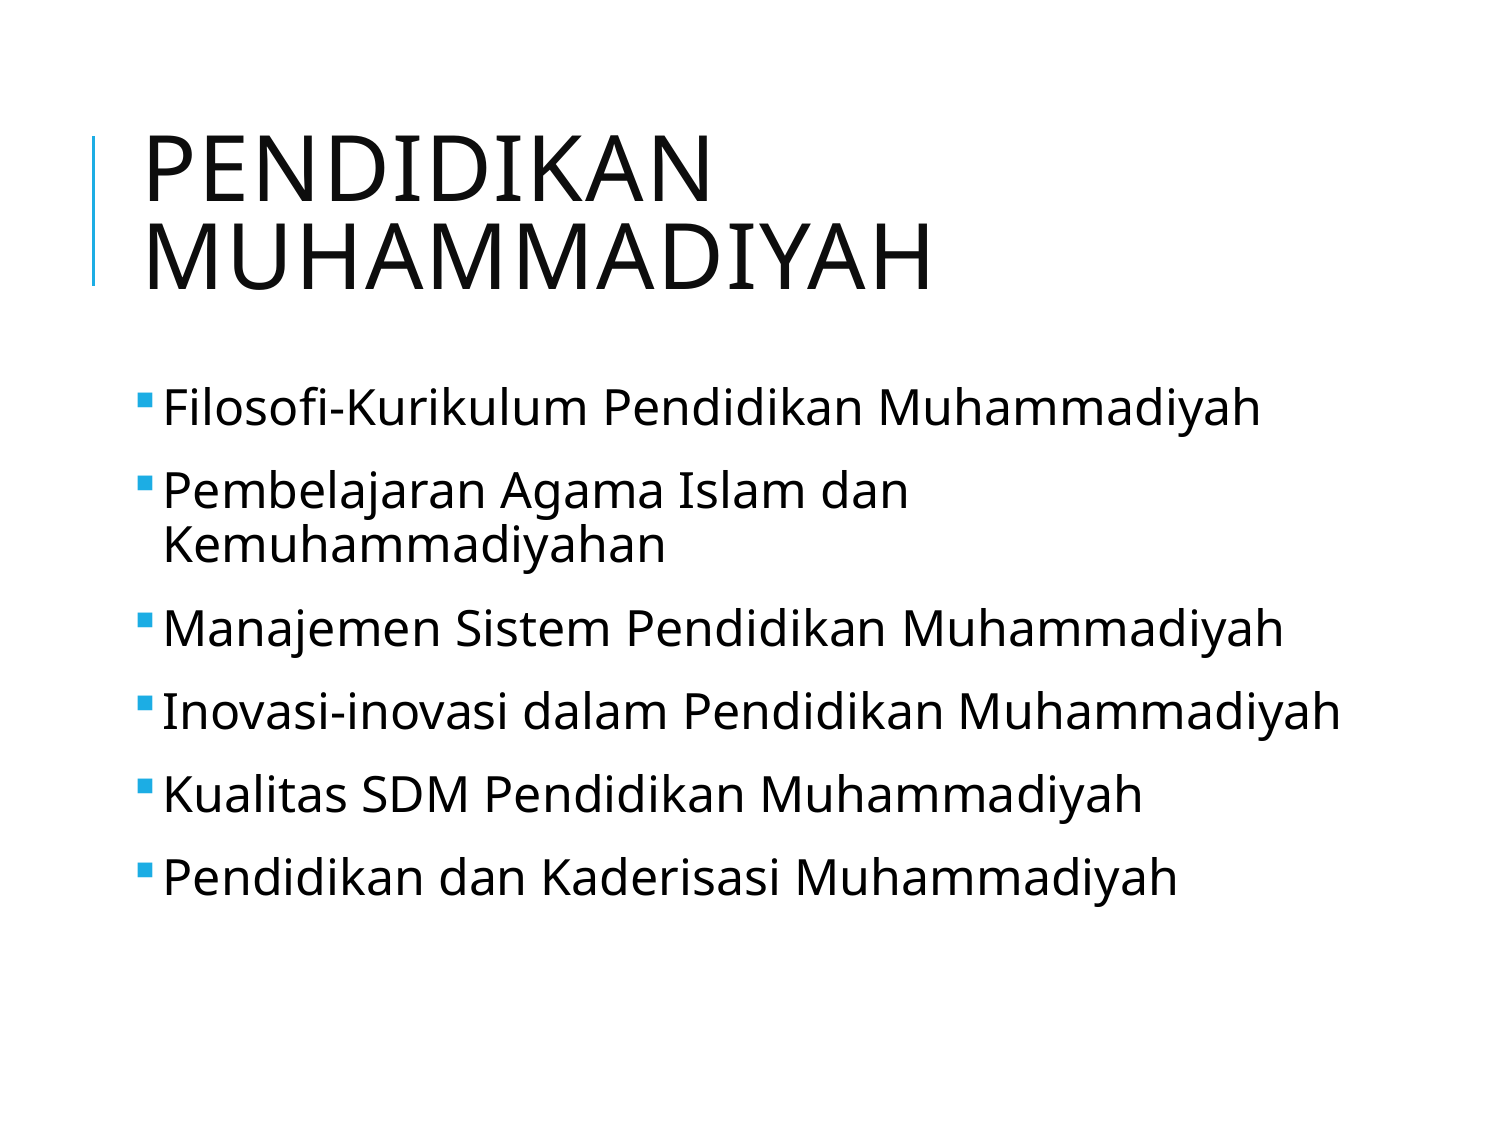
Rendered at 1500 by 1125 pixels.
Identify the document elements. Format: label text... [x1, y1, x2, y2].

list Filosofi-Kurikulum Pendidikan Muhammadiyah Pembelajaran Agama Islam dan Kemuhammadiyahan Manajemen Sistem Pendidikan Muhammadiyah Inovasi-inovasi dalam Pendidikan Muhammadiyah Kualitas SDM Pendidikan Muhammadiyah Pendidikan dan Kaderisasi Muhammadiyah [126, 375, 1371, 1035]
title Pendidikan Muhammadiyah [126, 96, 1322, 342]
